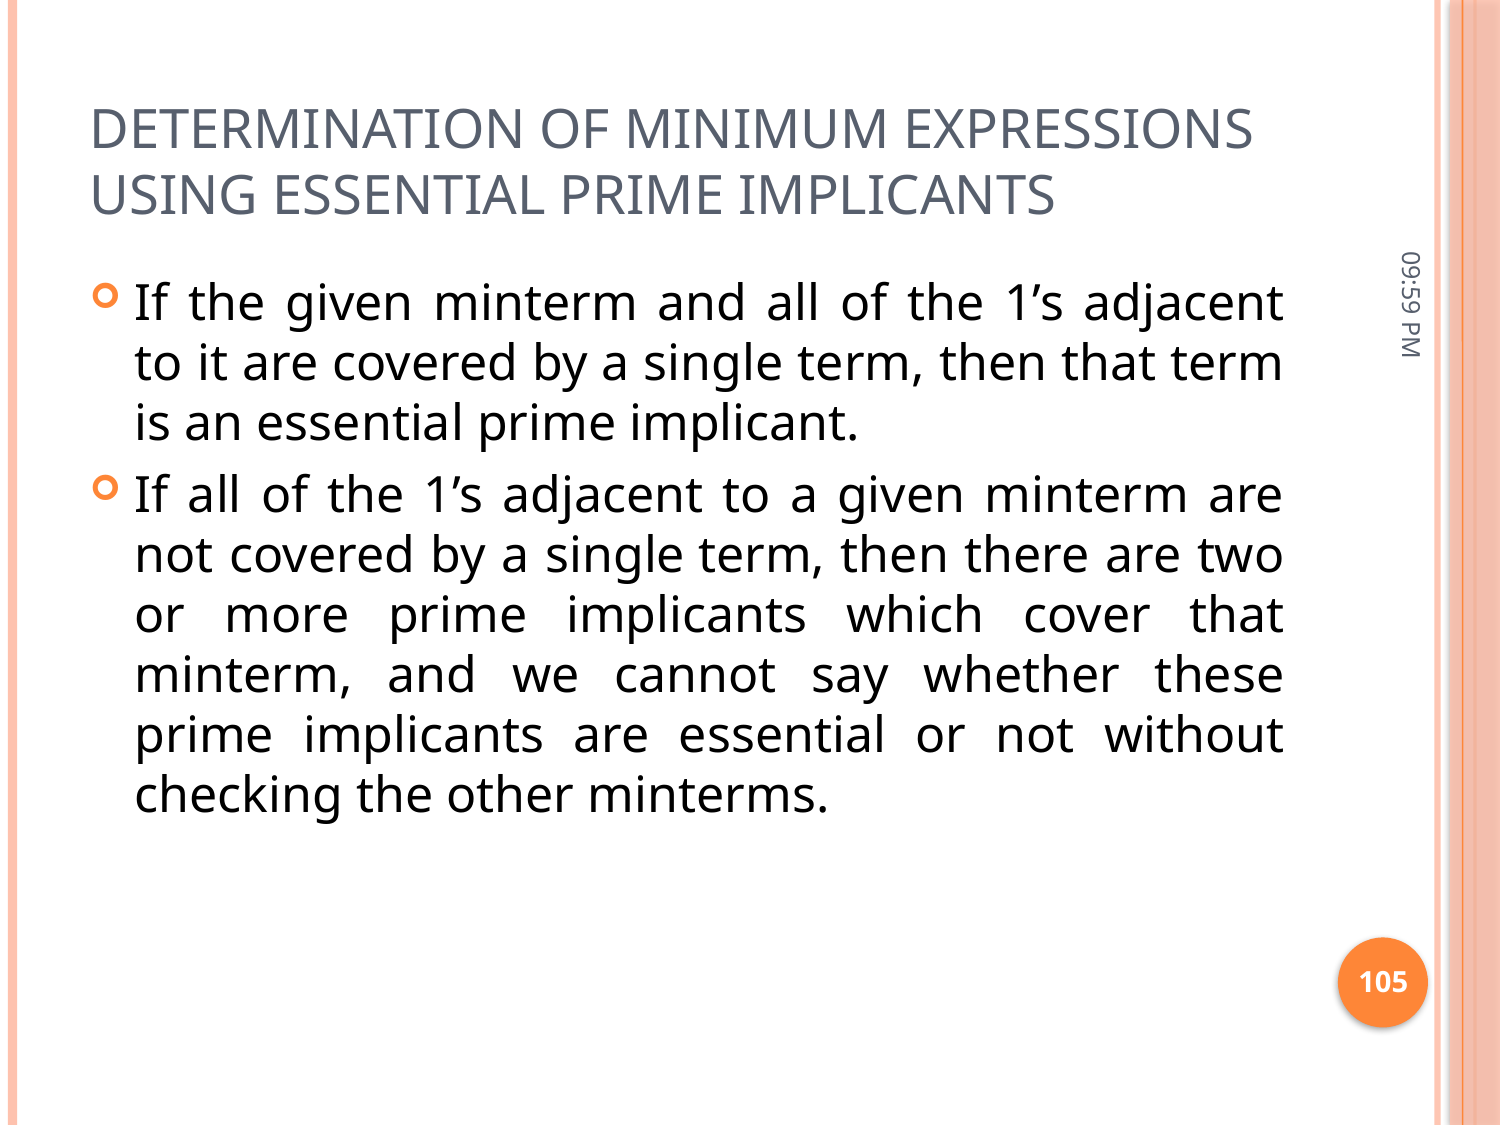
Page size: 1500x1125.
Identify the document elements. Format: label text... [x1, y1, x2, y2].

slide_number 105 [1333, 940, 1434, 1027]
title Determination of Minimum Expressions Using Essential Prime Implicants [75, 45, 1300, 233]
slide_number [1378, 43, 1442, 374]
list If the given minterm and all of the 1’s adjacent to it are covered by a single term, then that term is an essential prime implicant. If all of the 1’s adjacent to a given minterm are not covered by a single term, then there are two or more prime implicants which cover that minterm, and we cannot say whether these prime implicants are essential or not without checking the other minterms. [75, 262, 1300, 1062]
